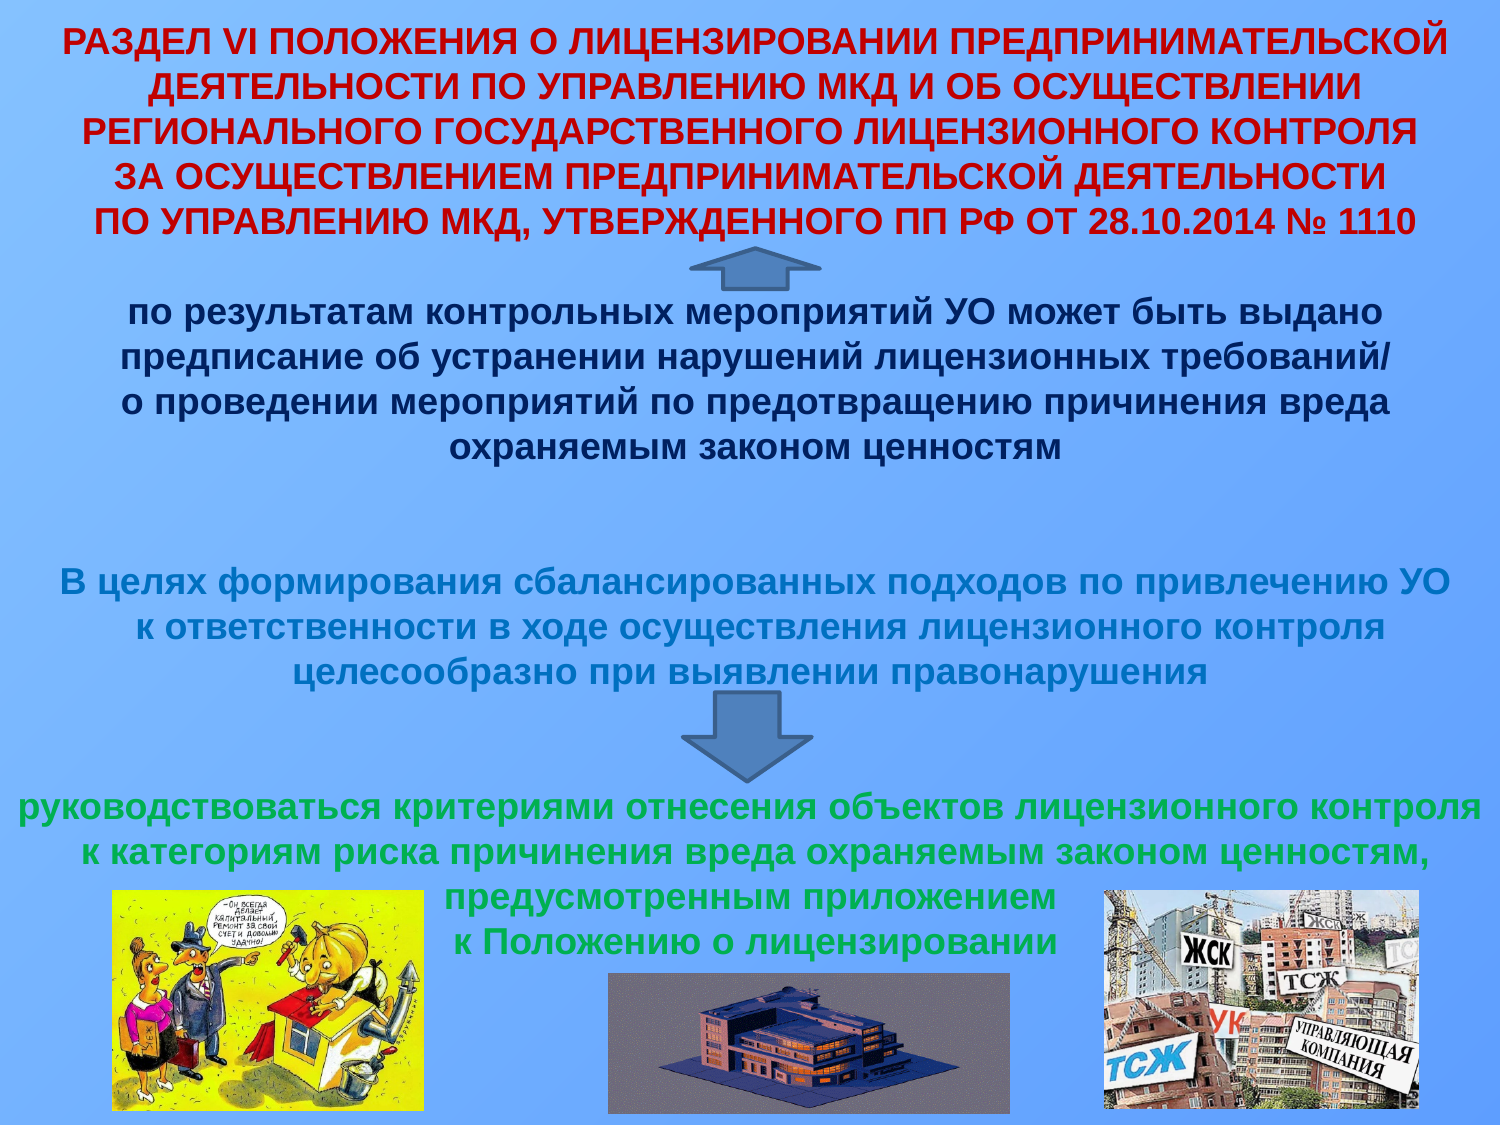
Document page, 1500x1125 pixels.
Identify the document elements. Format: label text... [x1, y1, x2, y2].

text_box [688, 246, 822, 292]
text_box [680, 690, 814, 784]
picture [1104, 890, 1420, 1109]
text_box РАЗДЕЛ VI ПОЛОЖЕНИЯ О ЛИЦЕНЗИРОВАНИИ ПРЕДПРИНИМАТЕЛЬСКОЙ ДЕЯТЕЛЬНОСТИ ПО УПРАВЛЕНИЮ МКД И ОБ ОСУЩЕСТВЛЕНИИ РЕГИОНАЛЬНОГО ГОСУДАРСТВЕННОГО ЛИЦЕНЗИОННОГО КОНТРОЛЯ ЗА ОСУЩЕСТВЛЕНИЕМ ПРЕДПРИНИМАТЕЛЬСКОЙ ДЕЯТЕЛЬНОСТИ ПО УПРАВЛЕНИЮ МКД, УТВЕРЖДЕННОГО ПП РФ ОТ 28.10.2014 № 1110 по результатам контрольных мероприятий УО может быть выдано предписание об устранении нарушений лицензионных требований/ о проведении мероприятий по предотвращению причинения вреда охраняемым законом ценностям В целях формирования сбалансированных подходов по привлечению УО к ответственности в ходе осуществления лицензионного контроля целесообразно при выявлении правонарушения руководствоваться критериями отнесения объектов лицензионного контроля к категориям риска причинения вреда охраняемым законом ценностям, предусмотренным приложением к Положению о лицензировании [0, 10, 1500, 1060]
picture [608, 973, 1011, 1114]
picture [111, 890, 425, 1112]
